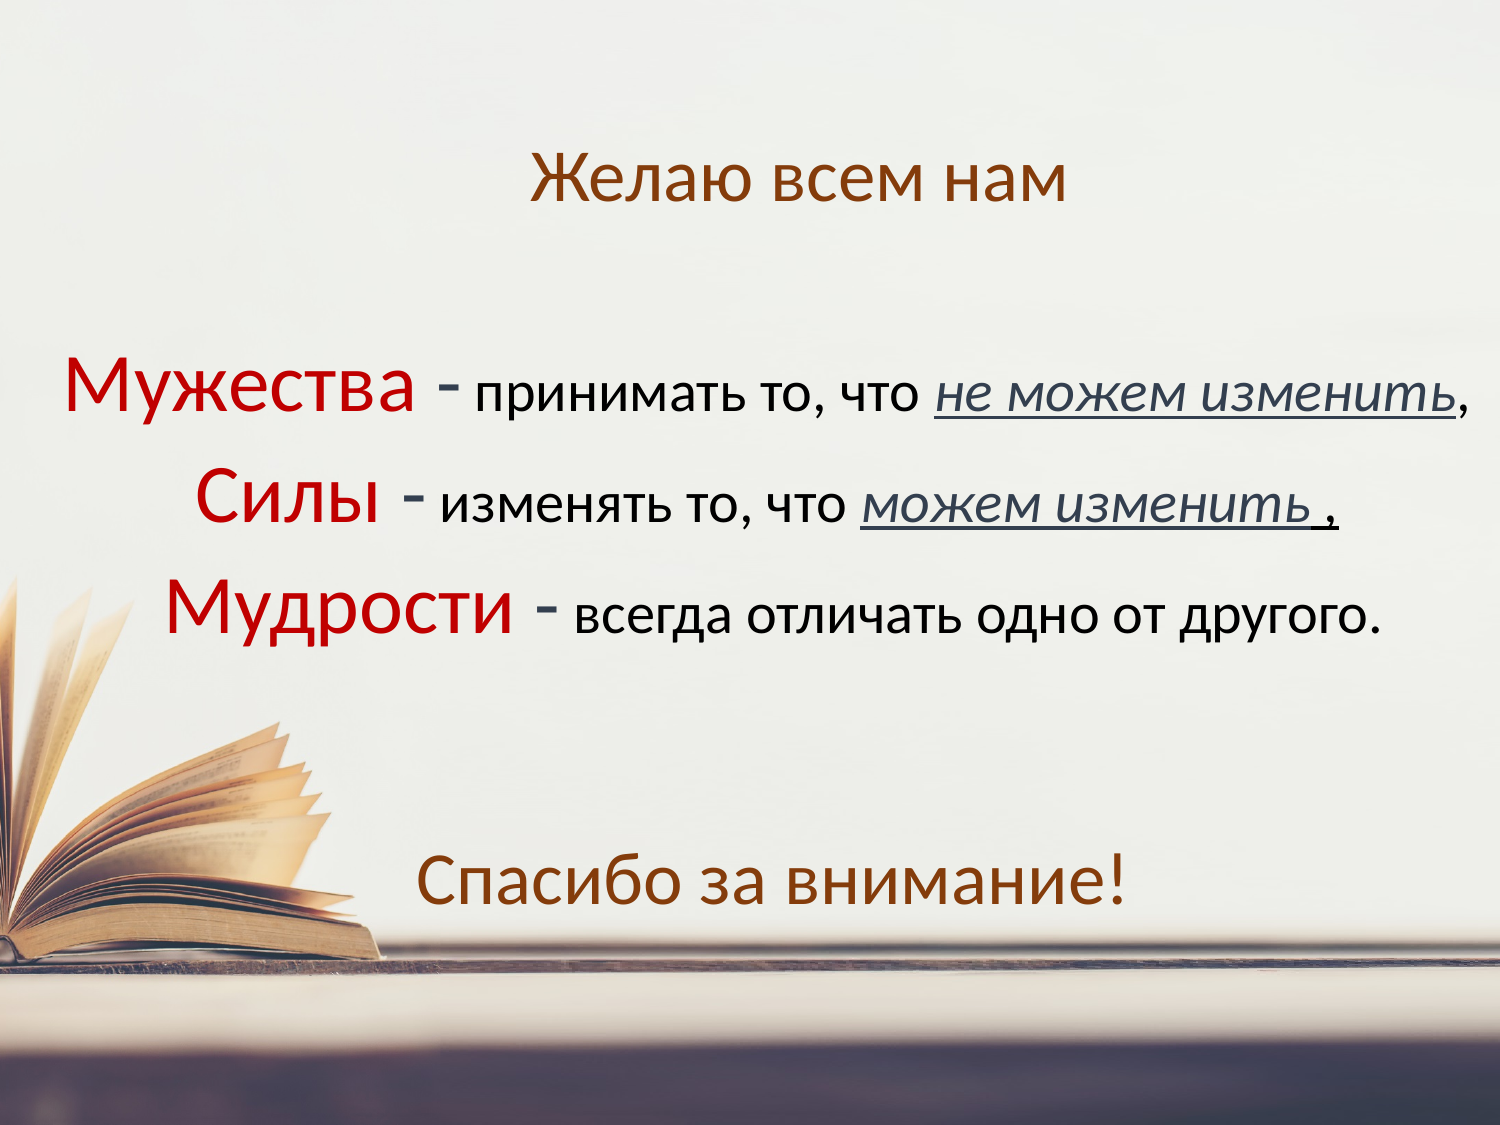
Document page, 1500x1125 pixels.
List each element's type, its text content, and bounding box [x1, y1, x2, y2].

list Желаю всем нам Мужества - принимать то, что не можем изменить, Силы - изменять то, что можем изменить , Мудрости - всегда отличать одно от другого. Спасибо за внимание! [46, 128, 1500, 1038]
picture [0, 0, 1500, 1125]
